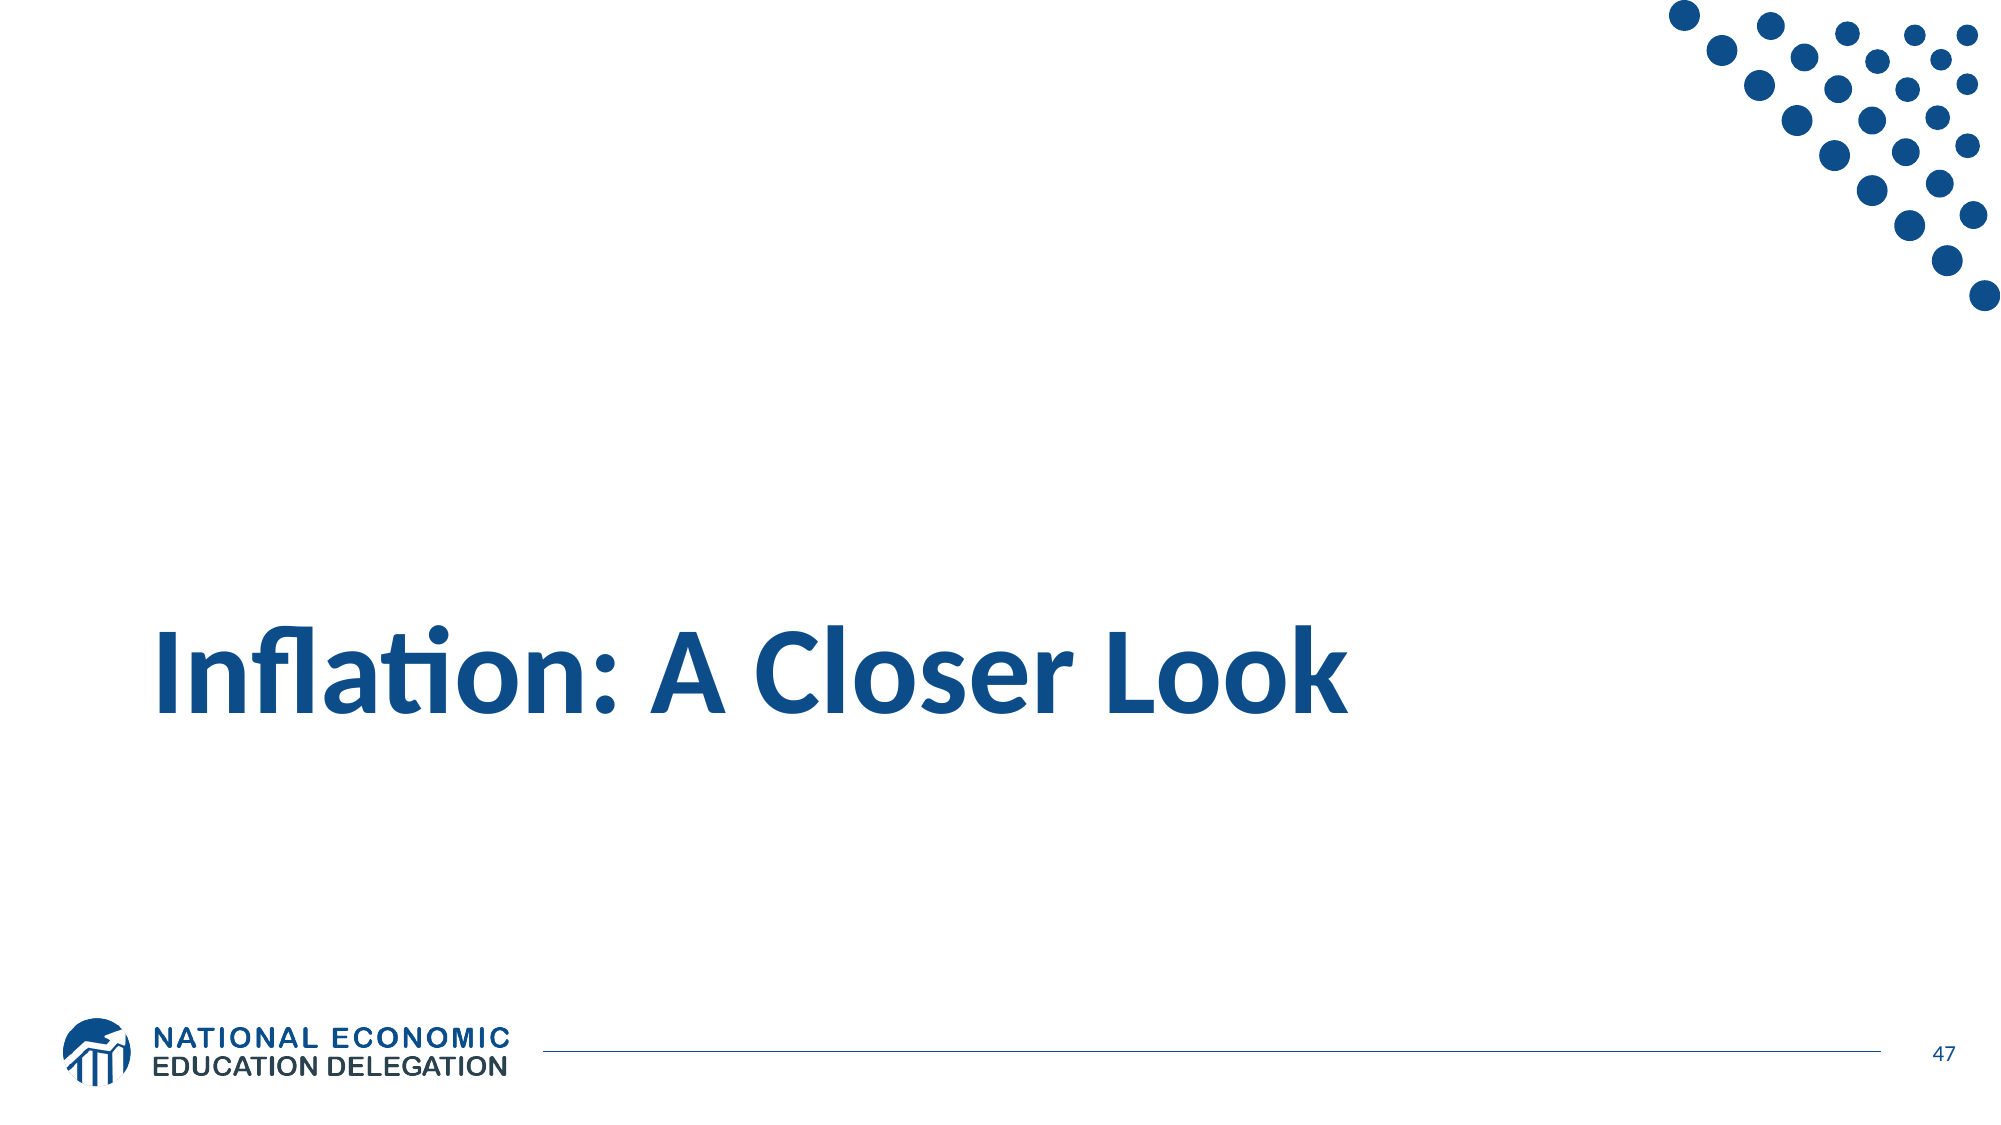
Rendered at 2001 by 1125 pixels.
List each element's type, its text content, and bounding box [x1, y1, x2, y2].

picture [55, 1013, 520, 1091]
title Inflation: A Closer Look [136, 280, 1862, 749]
slide_number 47 [1521, 1022, 1972, 1082]
